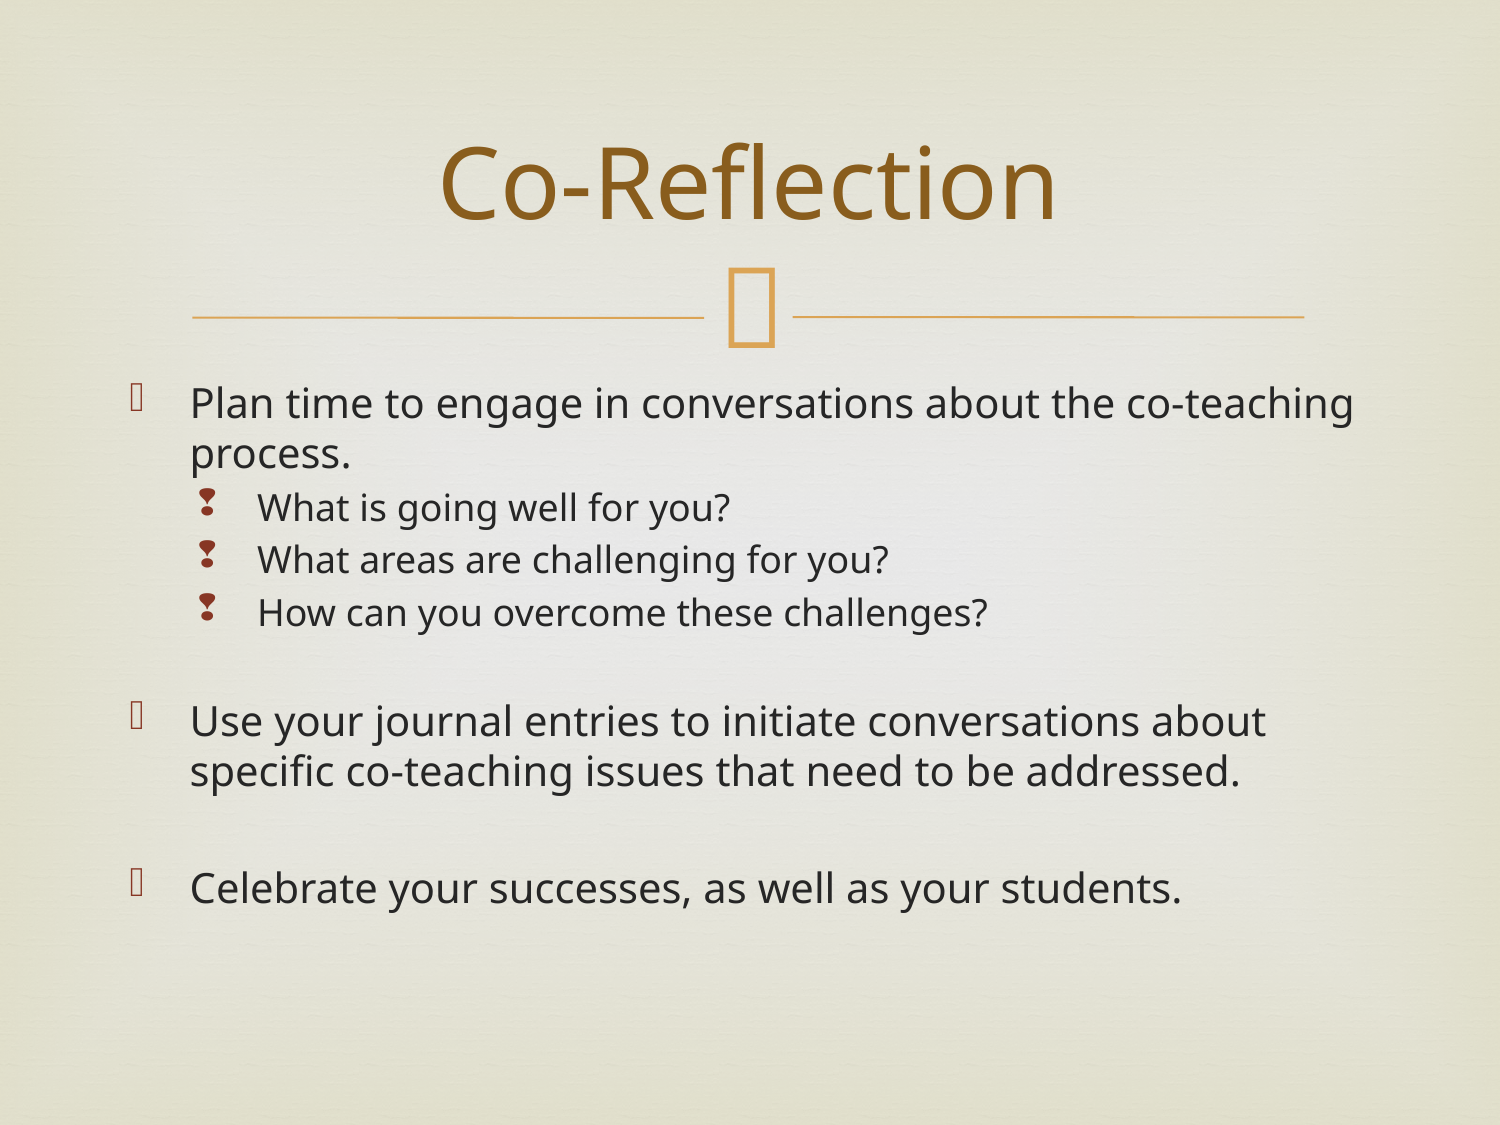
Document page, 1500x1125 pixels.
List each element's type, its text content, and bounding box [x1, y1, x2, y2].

list Plan time to engage in conversations about the co-teaching process. What is going well for you? What areas are challenging for you? How can you overcome these challenges? Use your journal entries to initiate conversations about specific co-teaching issues that need to be addressed. Celebrate your successes, as well as your students. [114, 368, 1386, 1005]
title Co-Reflection [112, 93, 1386, 267]
